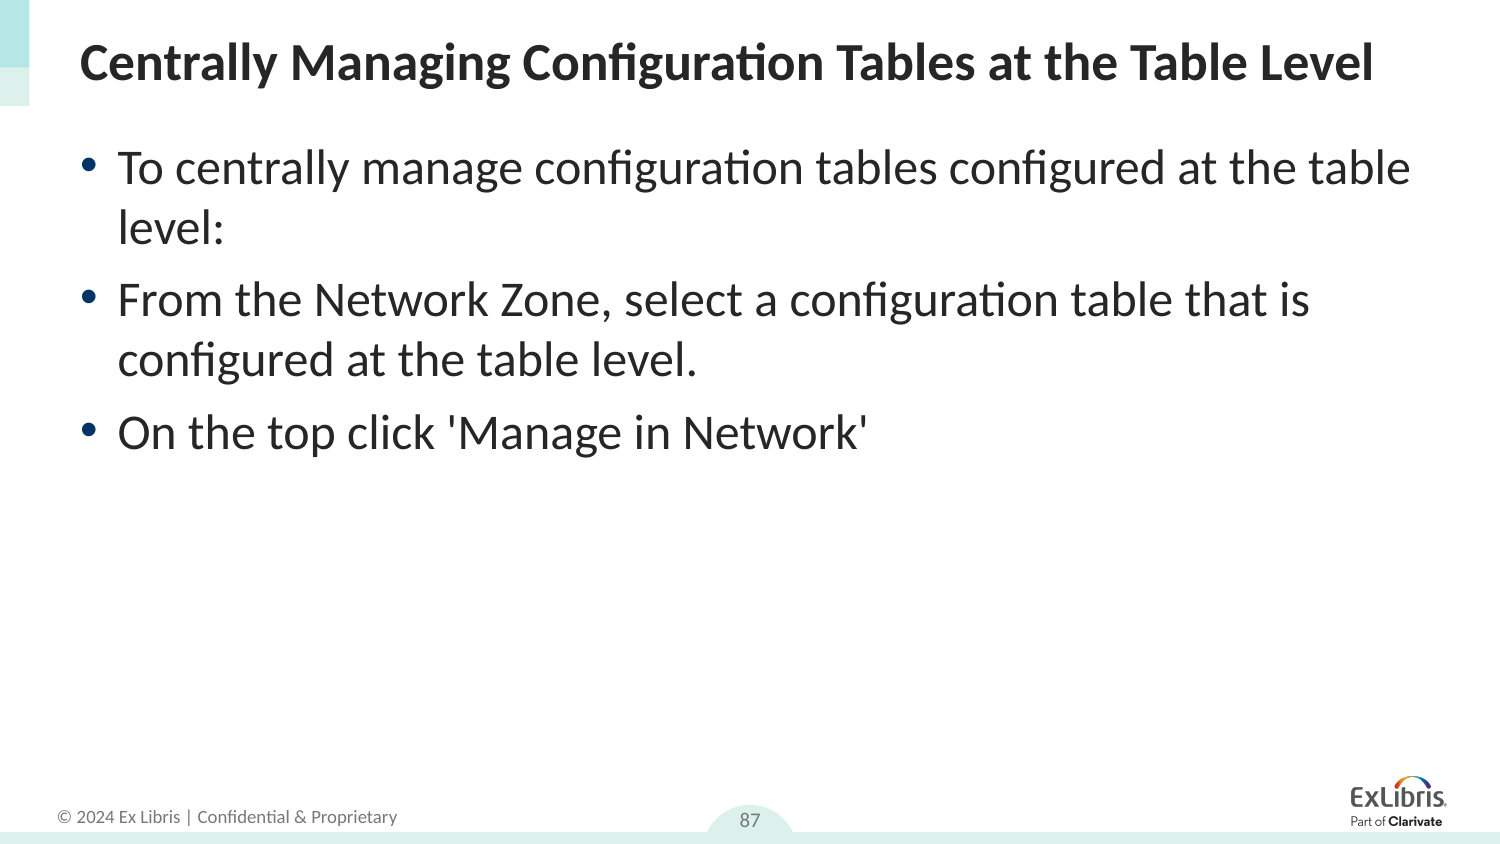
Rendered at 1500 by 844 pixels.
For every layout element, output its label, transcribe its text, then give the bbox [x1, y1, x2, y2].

list To centrally manage configuration tables configured at the table level: From the Network Zone, select a configuration table that is configured at the table level. On the top click 'Manage in Network' [64, 126, 1447, 741]
picture [1351, 776, 1447, 826]
title Centrally Managing Configuration Tables at the Table Level [64, 11, 1447, 107]
slide_number 87 [705, 789, 795, 844]
